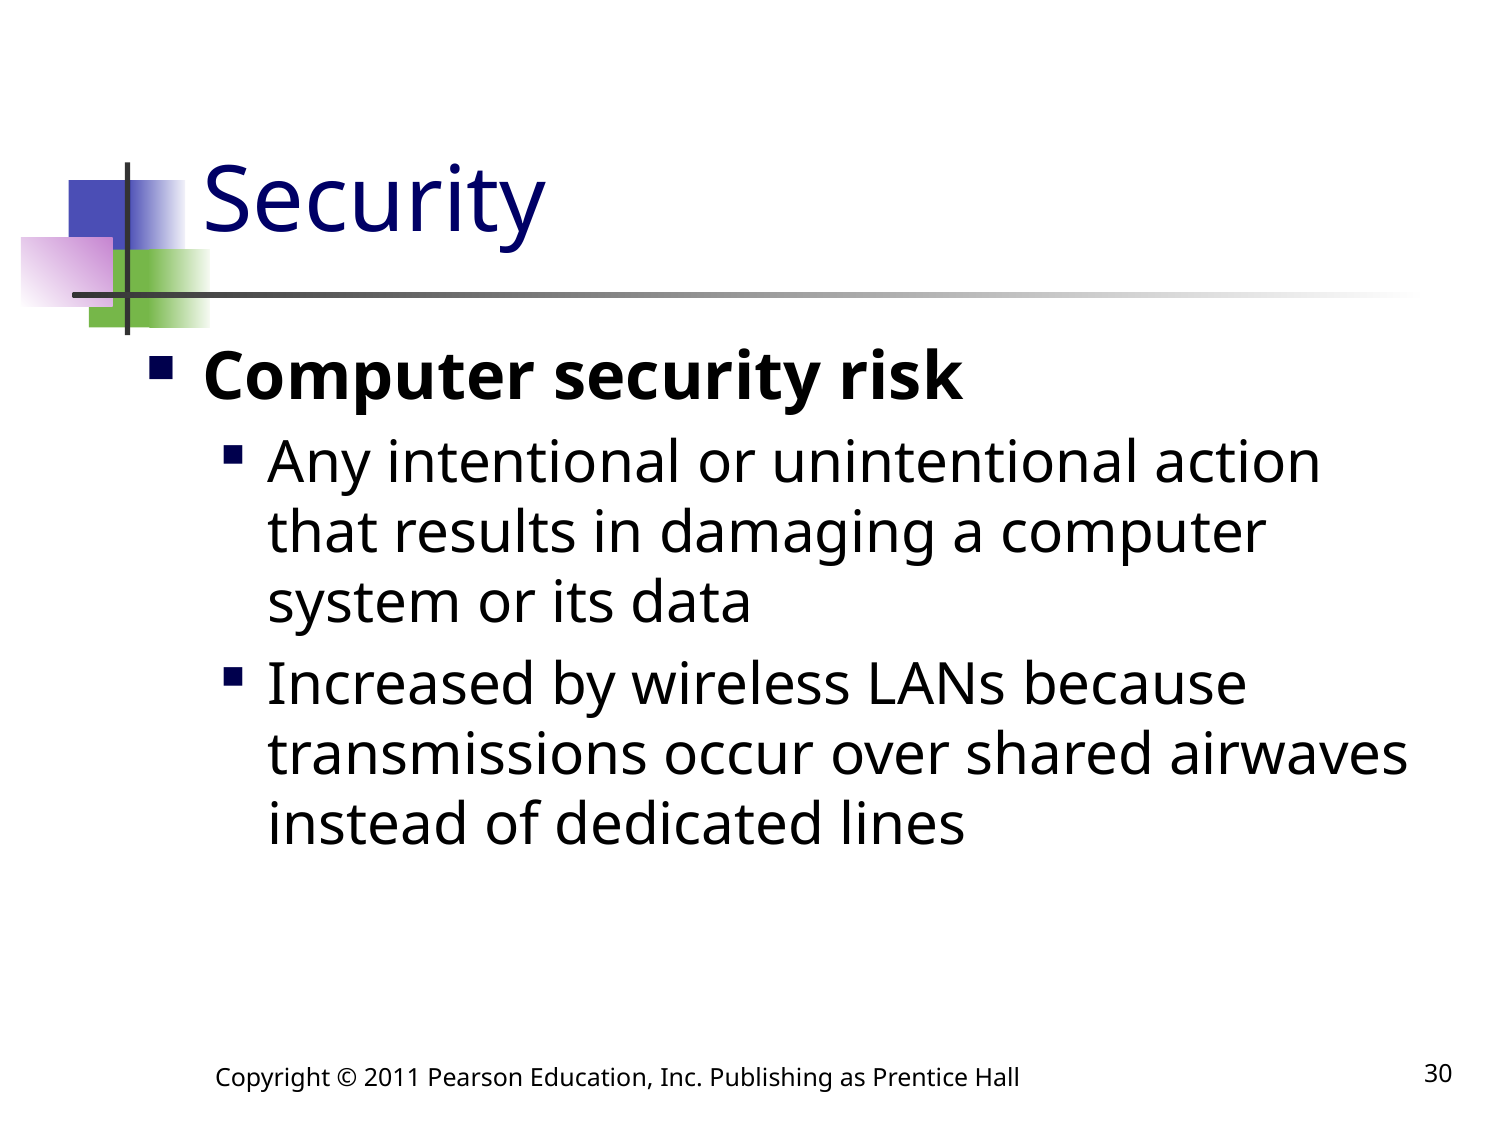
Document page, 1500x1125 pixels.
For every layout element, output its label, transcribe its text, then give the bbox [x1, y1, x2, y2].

slide_number 30 [1154, 1023, 1468, 1100]
footer Copyright © 2011 Pearson Education, Inc. Publishing as Prentice Hall [199, 1023, 1076, 1100]
list Computer security risk Any intentional or unintentional action that results in damaging a computer system or its data Increased by wireless LANs because transmissions occur over shared airwaves instead of dedicated lines [130, 324, 1426, 1013]
title Security [187, 74, 1467, 316]
